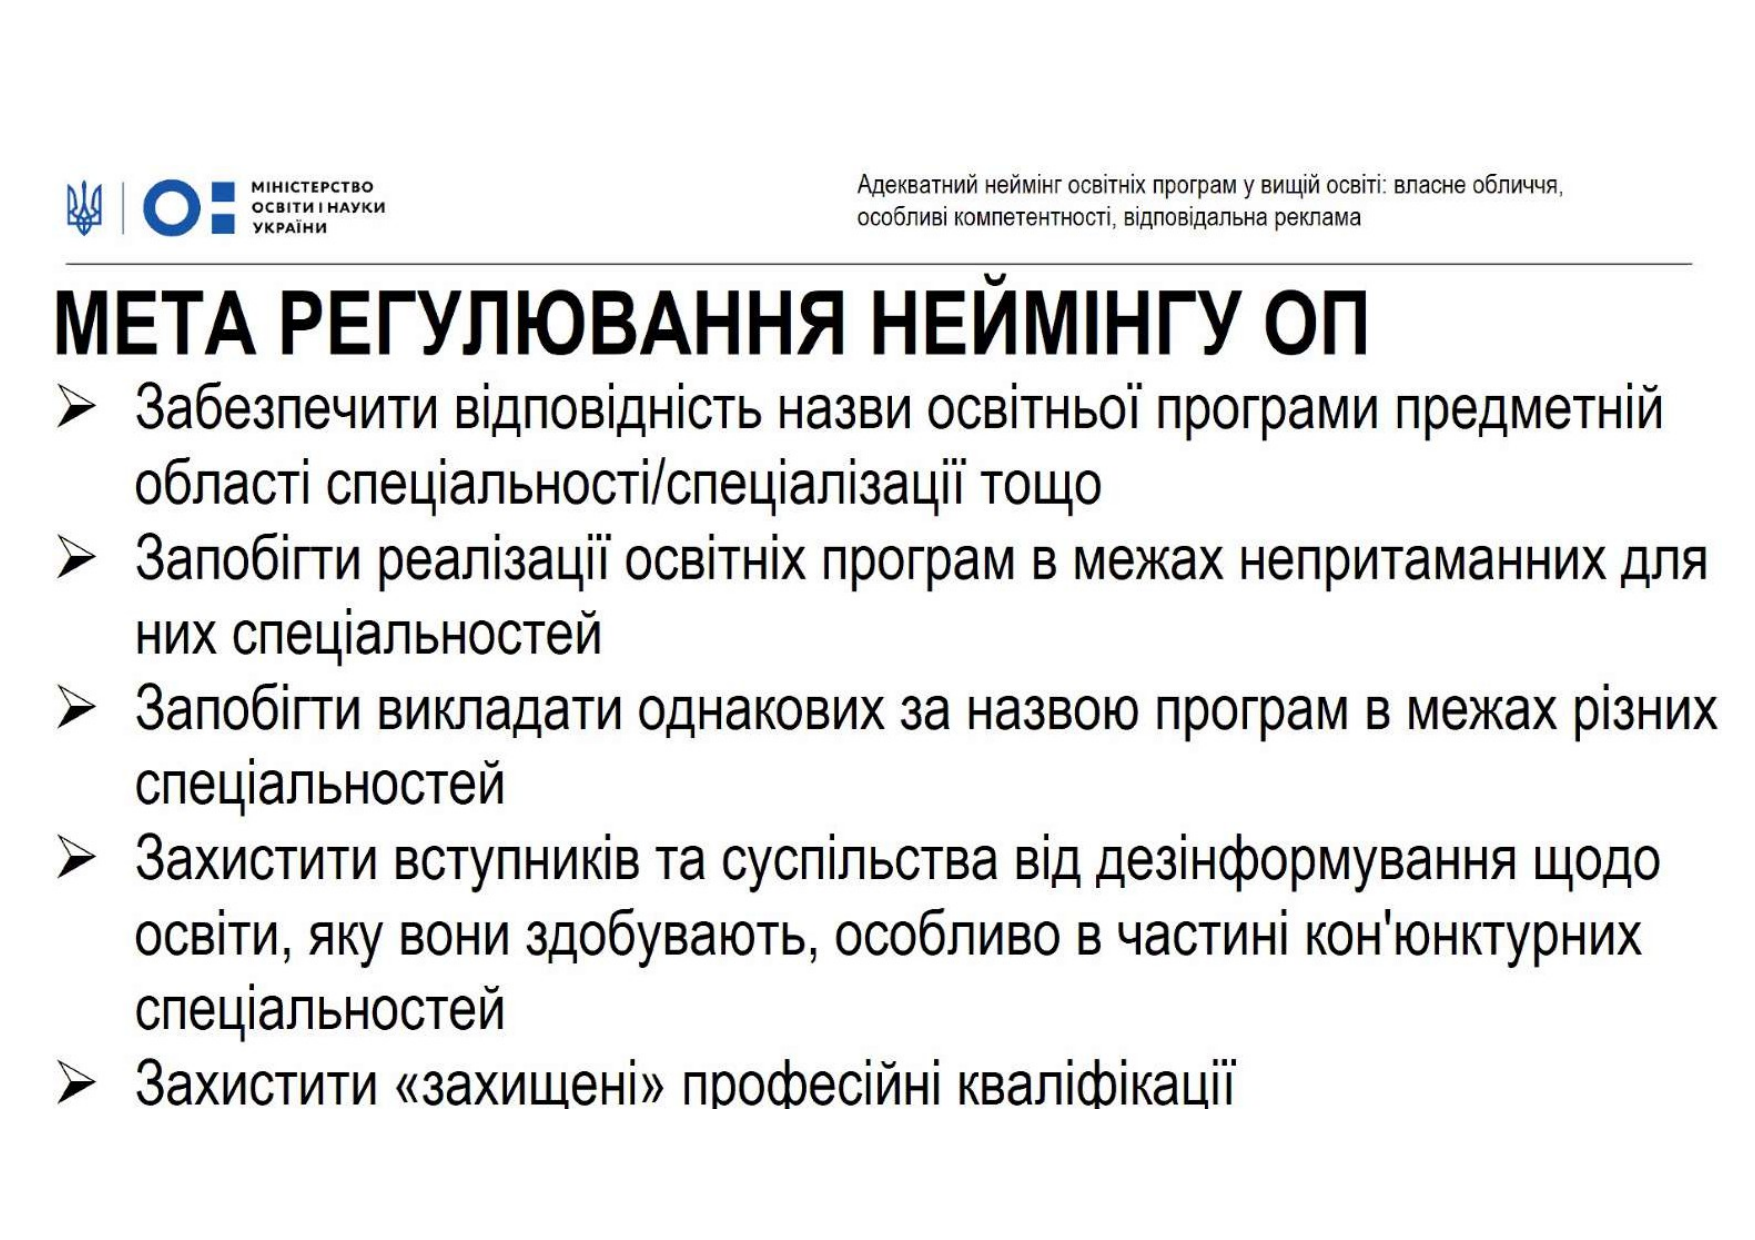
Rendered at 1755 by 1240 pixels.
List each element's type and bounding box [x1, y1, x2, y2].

picture [51, 165, 1723, 1109]
